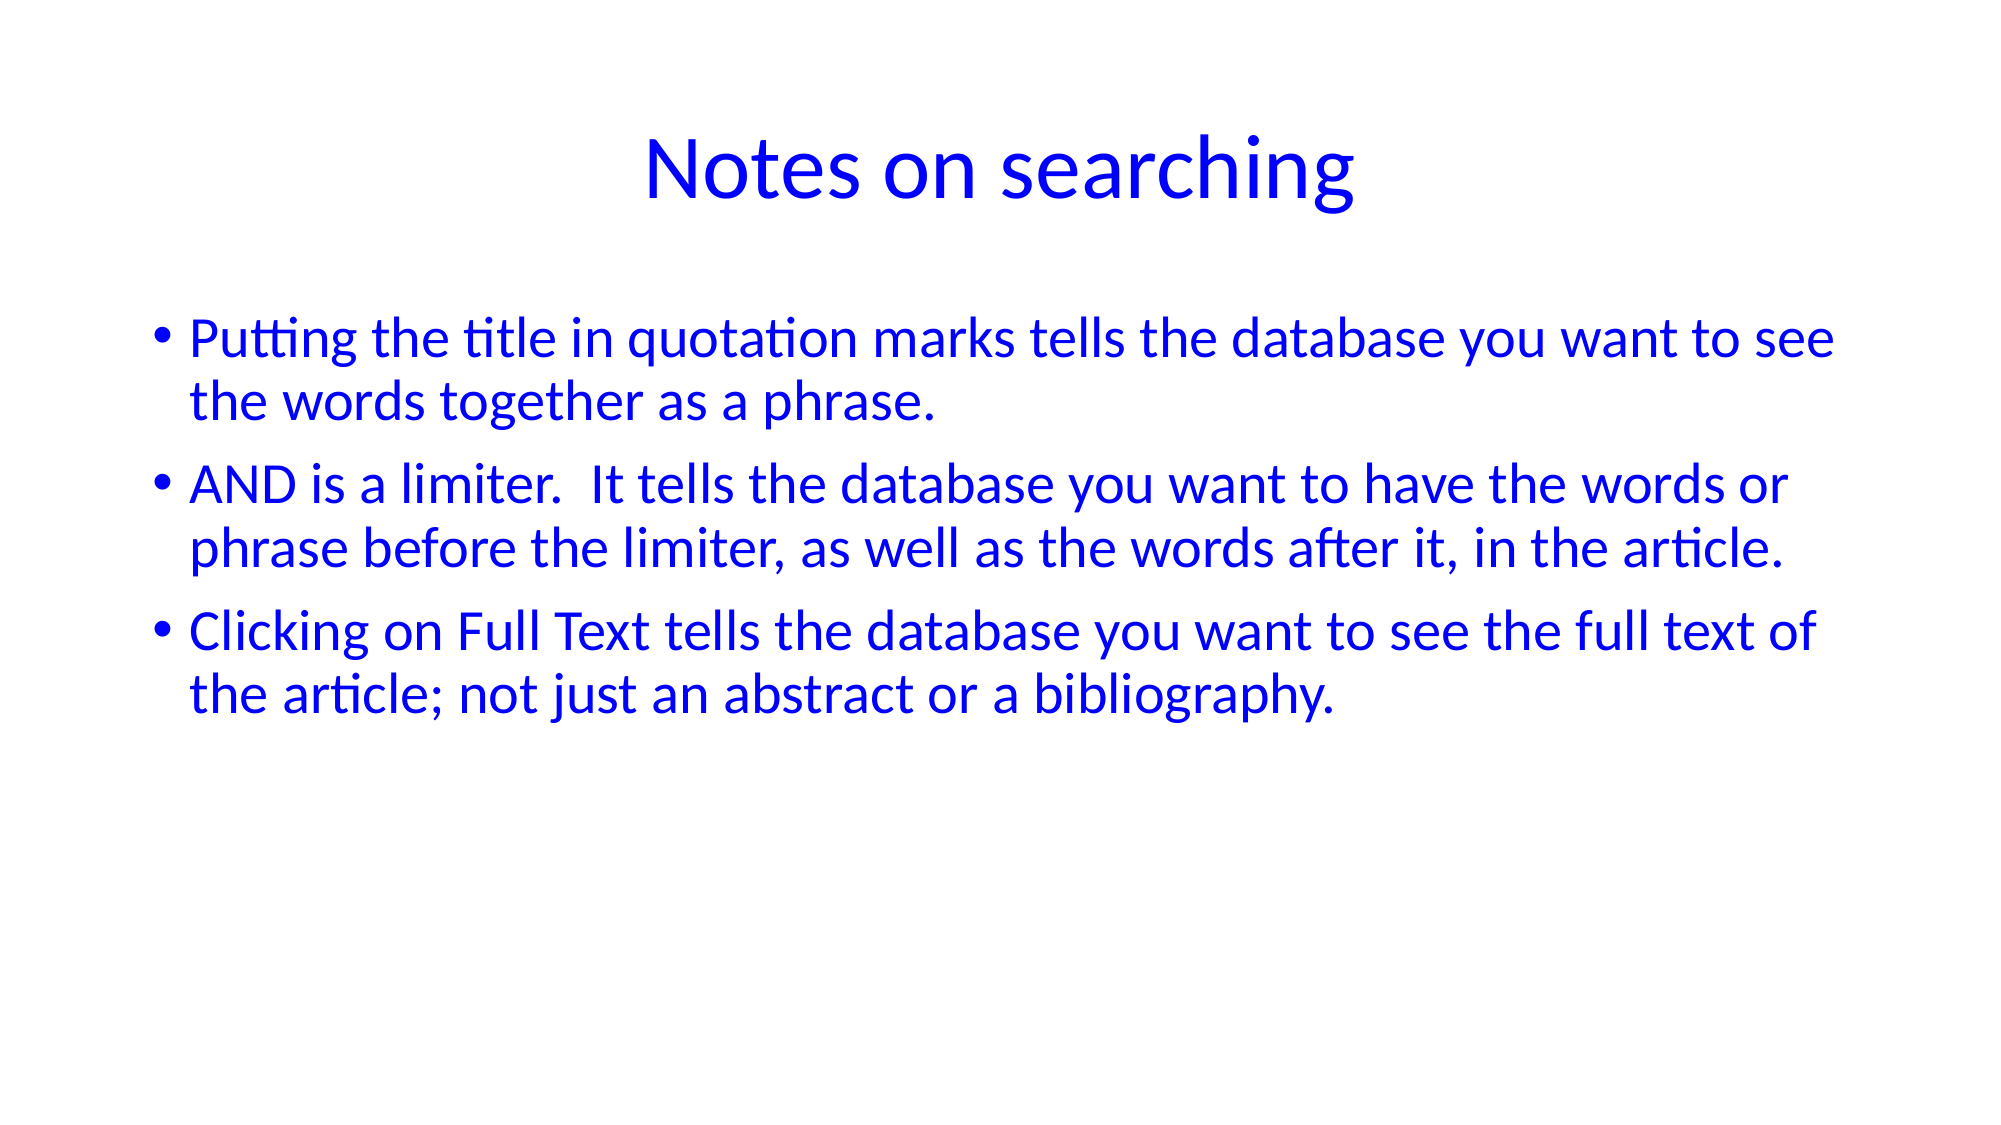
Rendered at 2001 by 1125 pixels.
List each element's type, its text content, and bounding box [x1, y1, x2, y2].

list Putting the title in quotation marks tells the database you want to see the words together as a phrase. AND is a limiter. It tells the database you want to have the words or phrase before the limiter, as well as the words after it, in the article. Clicking on Full Text tells the database you want to see the full text of the article; not just an abstract or a bibliography. [137, 299, 1863, 1014]
title Notes on searching [137, 59, 1863, 278]
